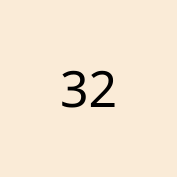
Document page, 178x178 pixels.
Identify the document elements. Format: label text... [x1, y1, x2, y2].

text_box 32 [0, 50, 178, 126]
